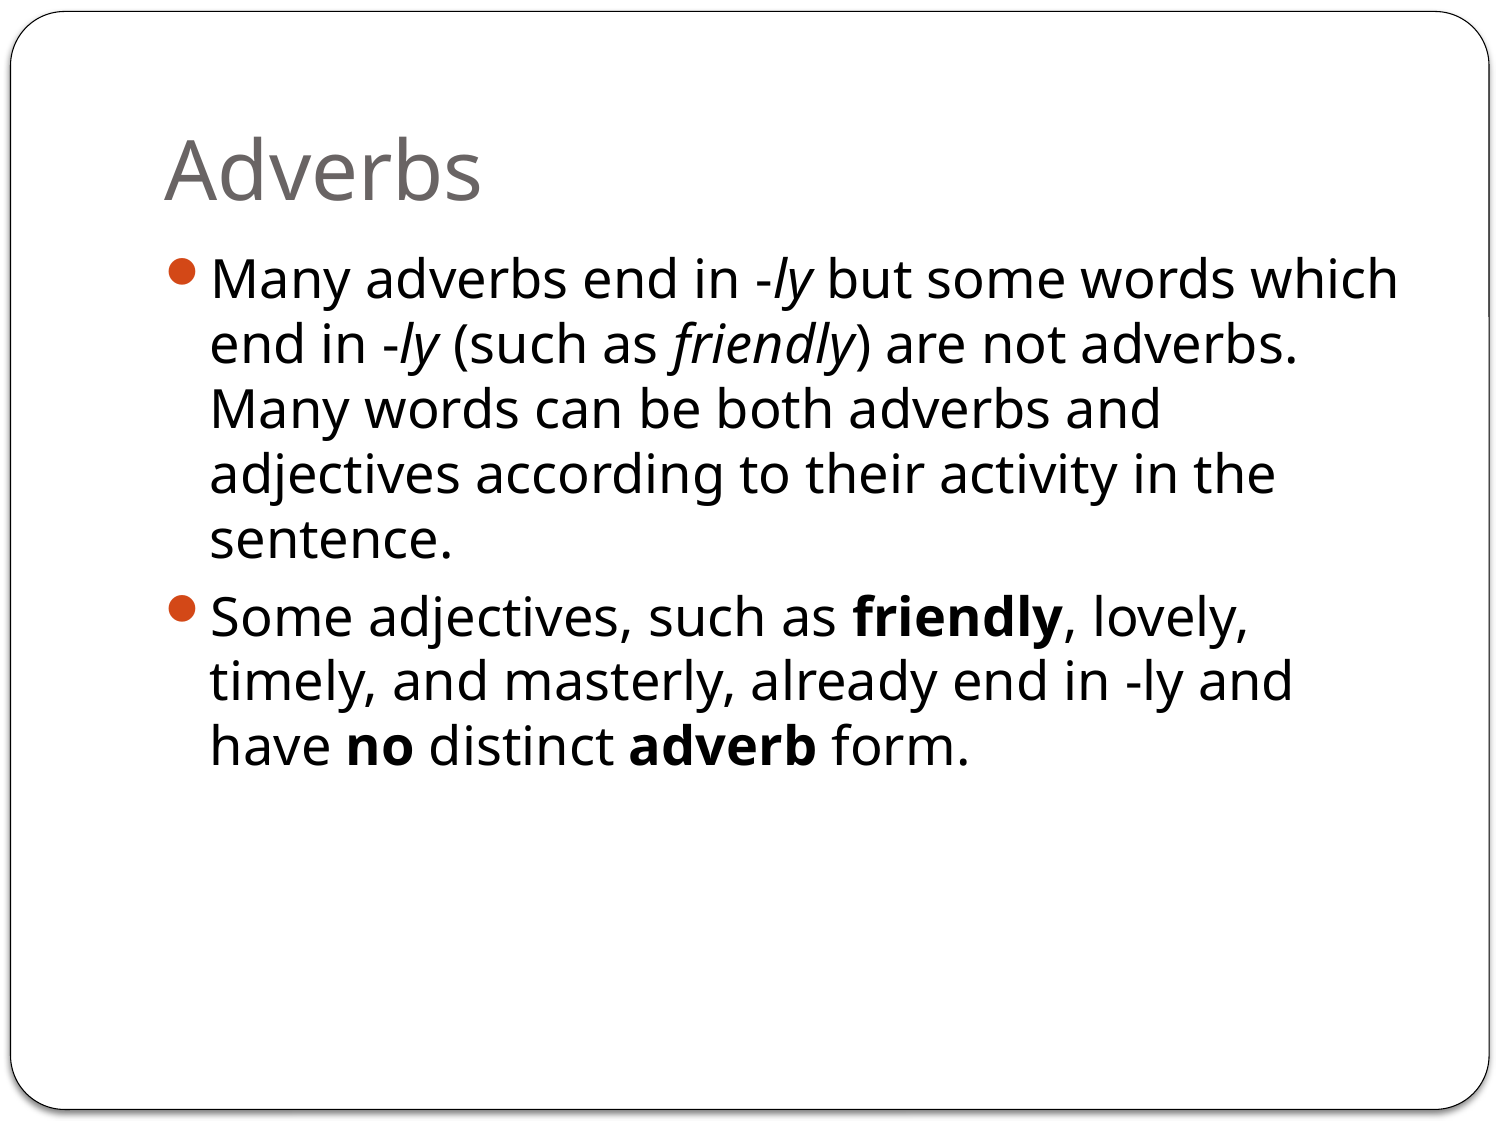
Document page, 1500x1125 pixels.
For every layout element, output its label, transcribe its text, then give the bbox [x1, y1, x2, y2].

list Many adverbs end in -ly but some words which end in -ly (such as friendly) are not adverbs. Many words can be both adverbs and adjectives according to their activity in the sentence. Some adjectives, such as friendly, lovely, timely, and masterly, already end in -ly and have no distinct adverb form. [150, 237, 1425, 988]
title Adverbs [150, 45, 1425, 233]
